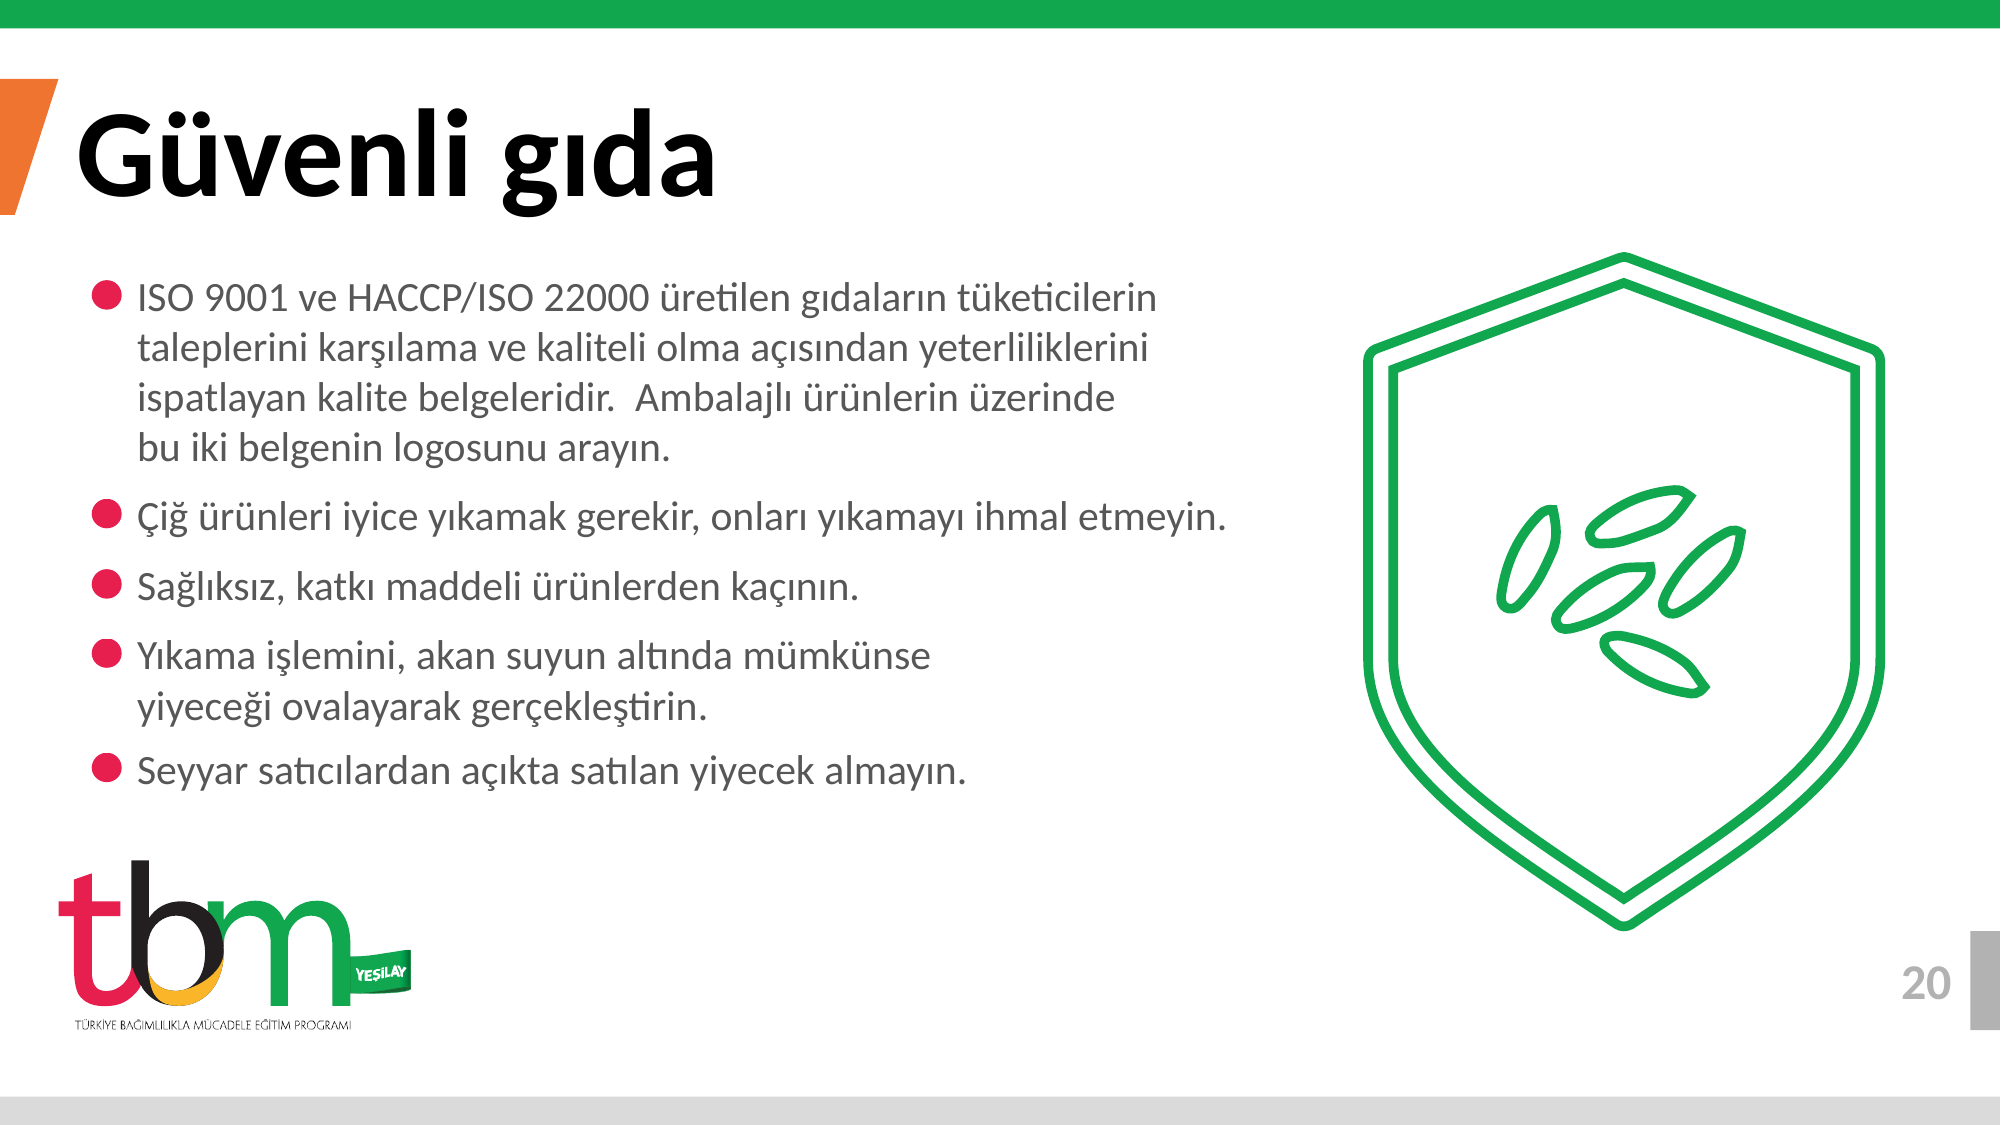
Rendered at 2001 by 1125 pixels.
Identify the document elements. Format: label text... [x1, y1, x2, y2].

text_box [90, 262, 1363, 480]
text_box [90, 620, 1363, 735]
text_box [0, 0, 2000, 29]
text_box [0, 78, 59, 215]
text_box Güvenli gıda [62, 63, 736, 229]
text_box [90, 551, 1363, 618]
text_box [58, 860, 2000, 1031]
picture [1363, 252, 1886, 932]
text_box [90, 735, 1363, 801]
text_box [0, 1096, 2000, 1125]
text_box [90, 481, 1363, 548]
